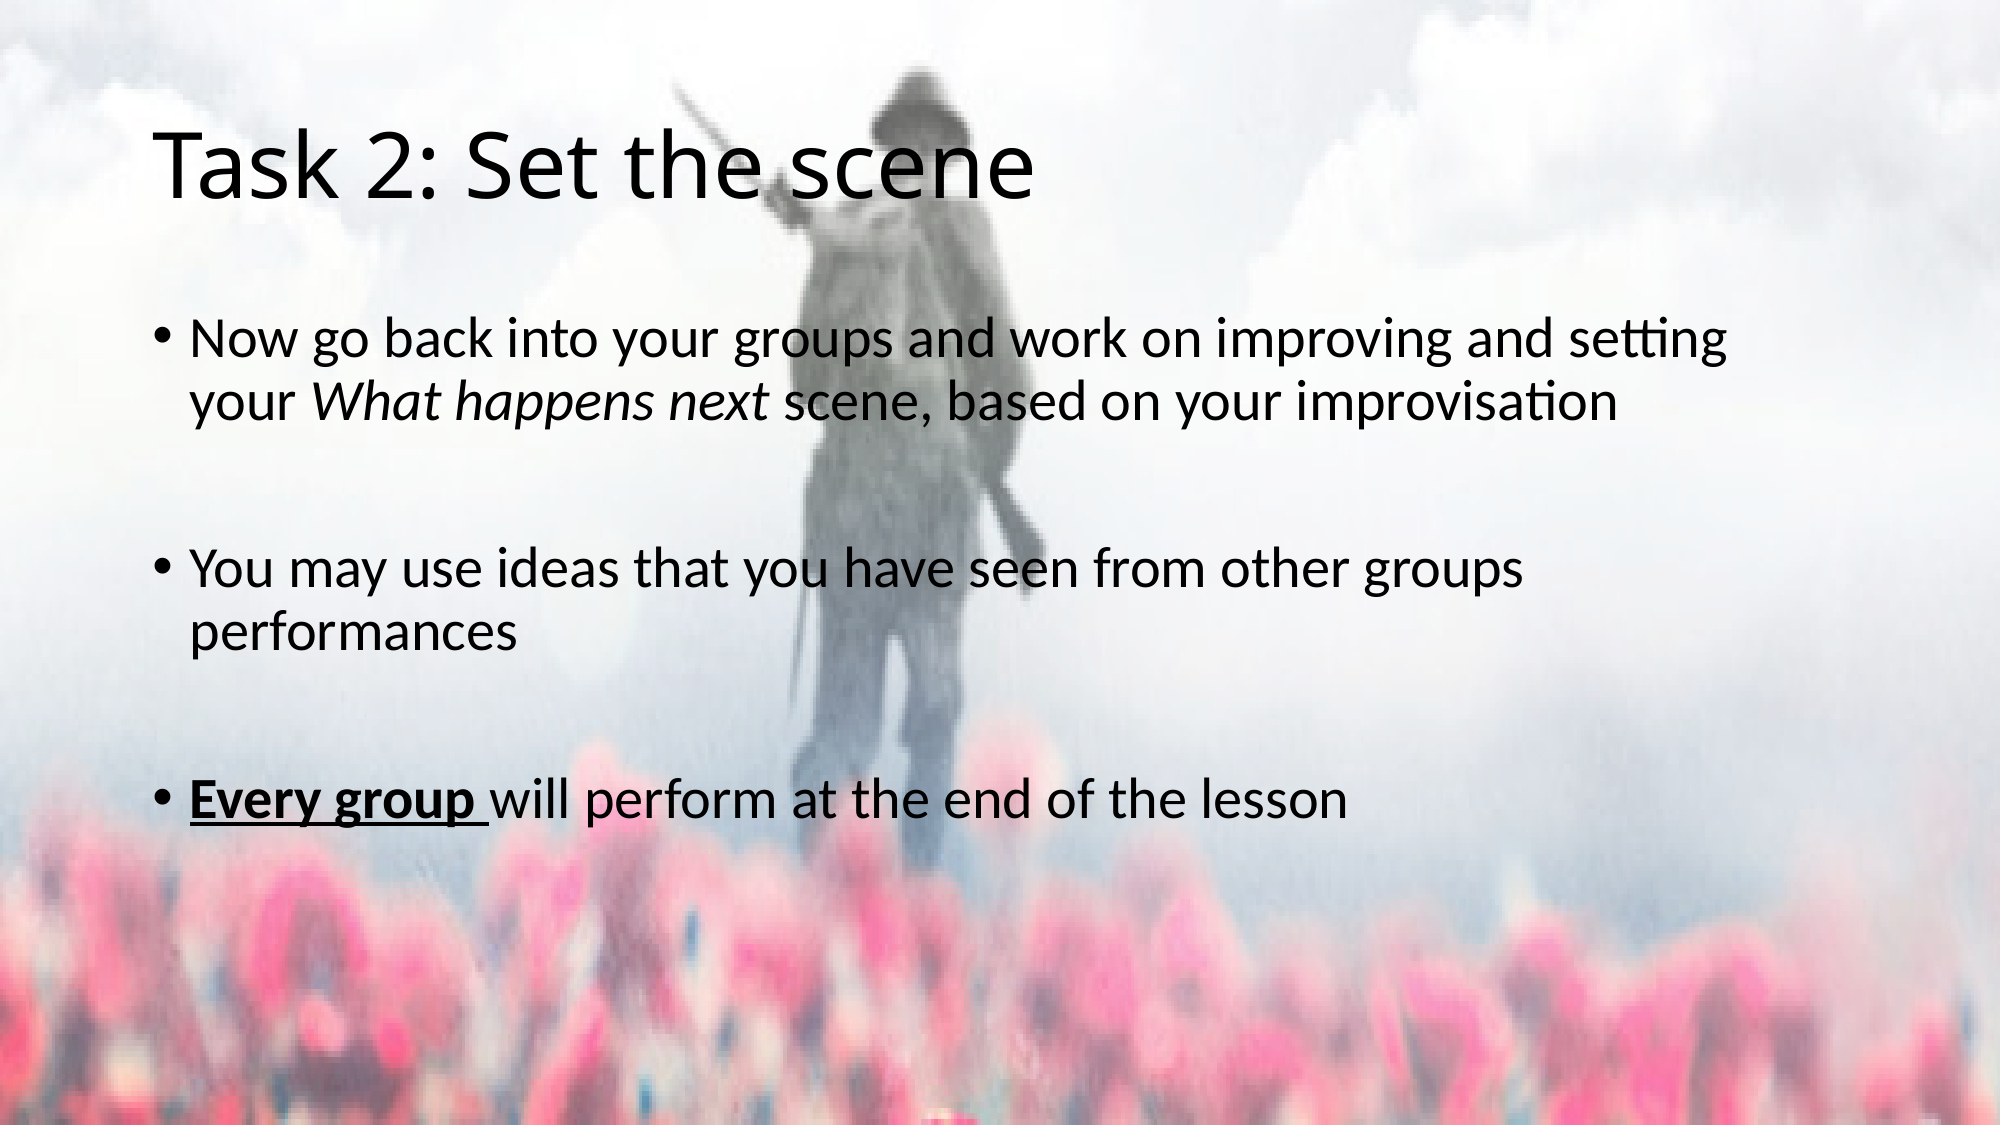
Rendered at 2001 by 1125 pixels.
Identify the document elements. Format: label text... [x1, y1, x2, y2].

list Now go back into your groups and work on improving and setting your What happens next scene, based on your improvisation You may use ideas that you have seen from other groups performances Every group will perform at the end of the lesson [137, 299, 1863, 1014]
title Task 2: Set the scene [137, 59, 1863, 278]
